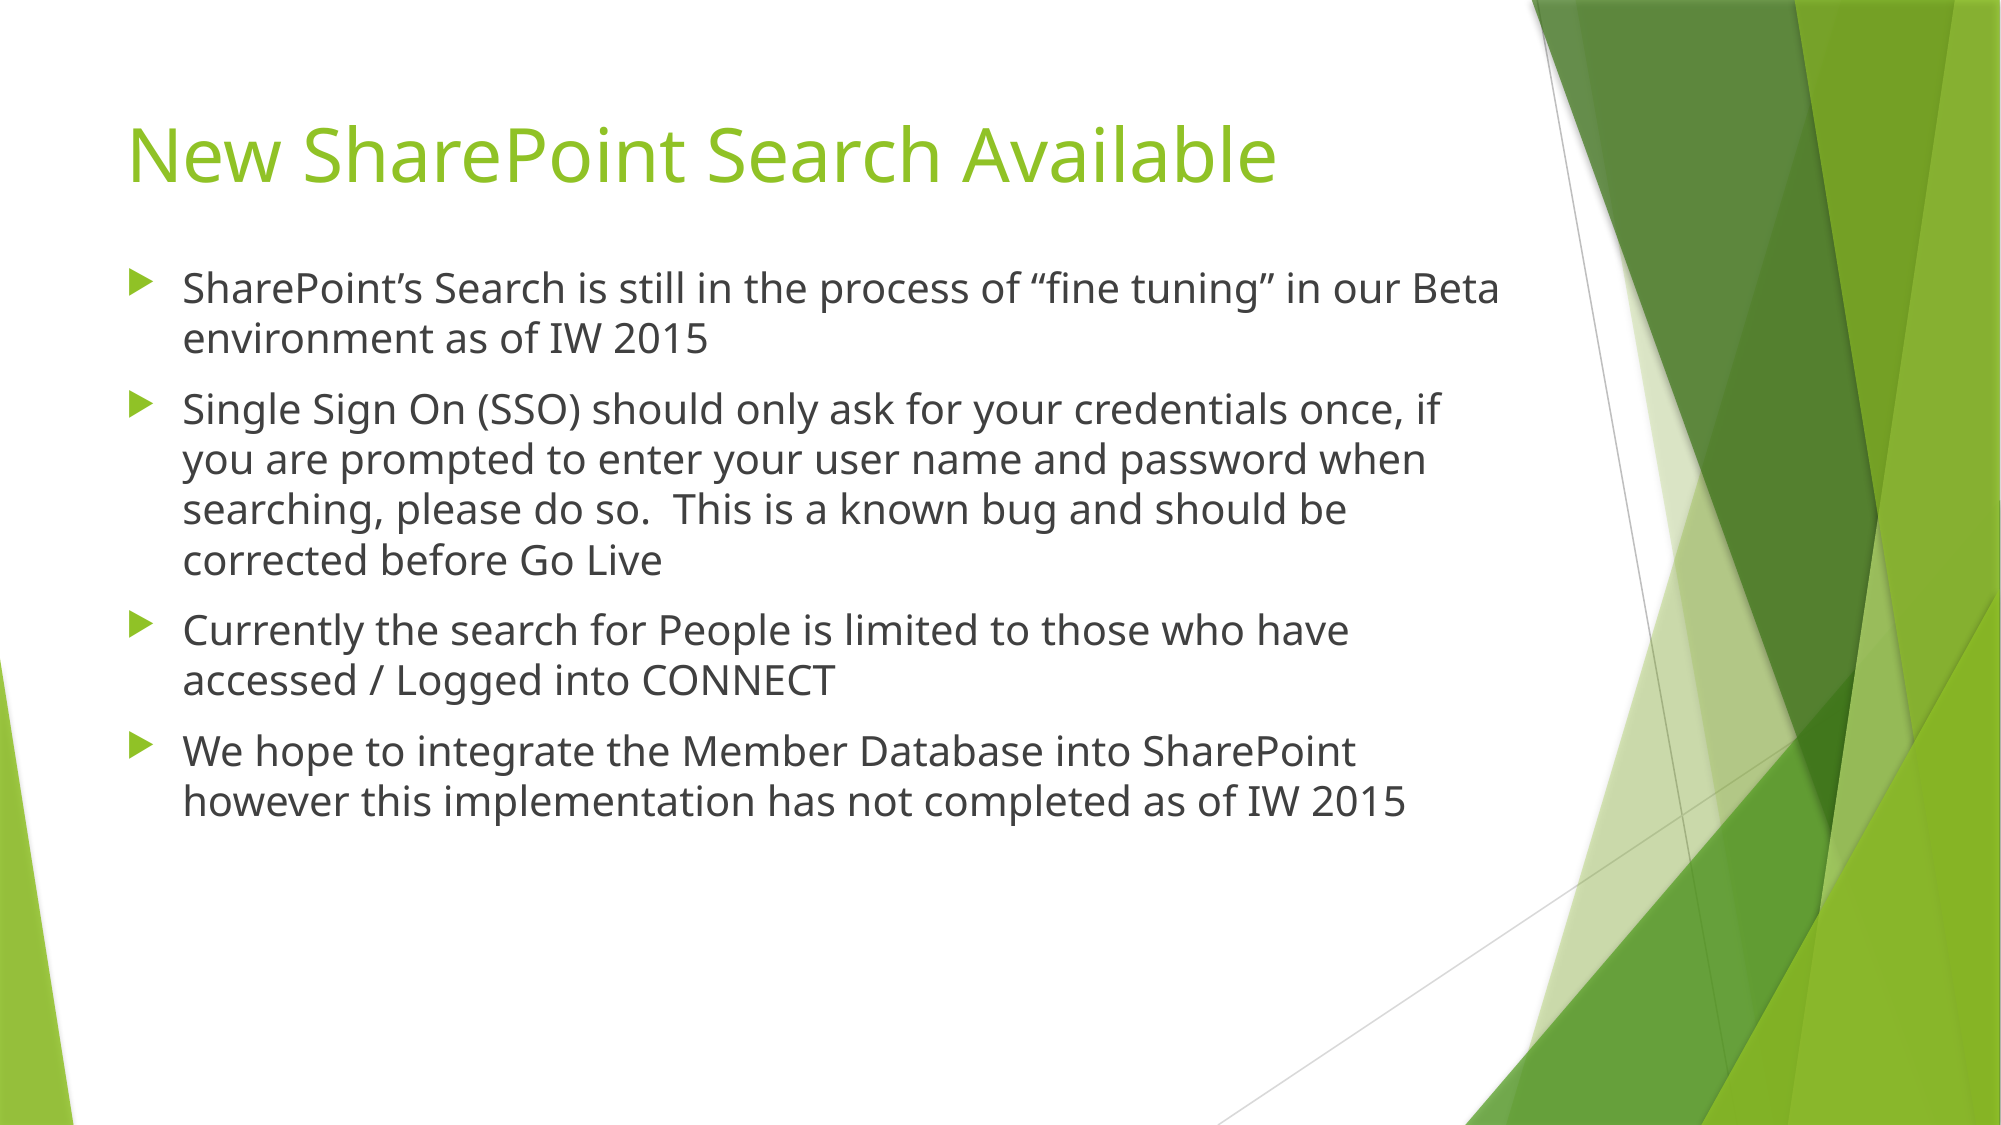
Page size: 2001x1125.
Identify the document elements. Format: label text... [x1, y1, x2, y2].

list SharePoint’s Search is still in the process of “fine tuning” in our Beta environment as of IW 2015 Single Sign On (SSO) should only ask for your credentials once, if you are prompted to enter your user name and password when searching, please do so. This is a known bug and should be corrected before Go Live Currently the search for People is limited to those who have accessed / Logged into CONNECT We hope to integrate the Member Database into SharePoint however this implementation has not completed as of IW 2015 [111, 254, 1522, 992]
title New SharePoint Search Available [111, 99, 1522, 254]
